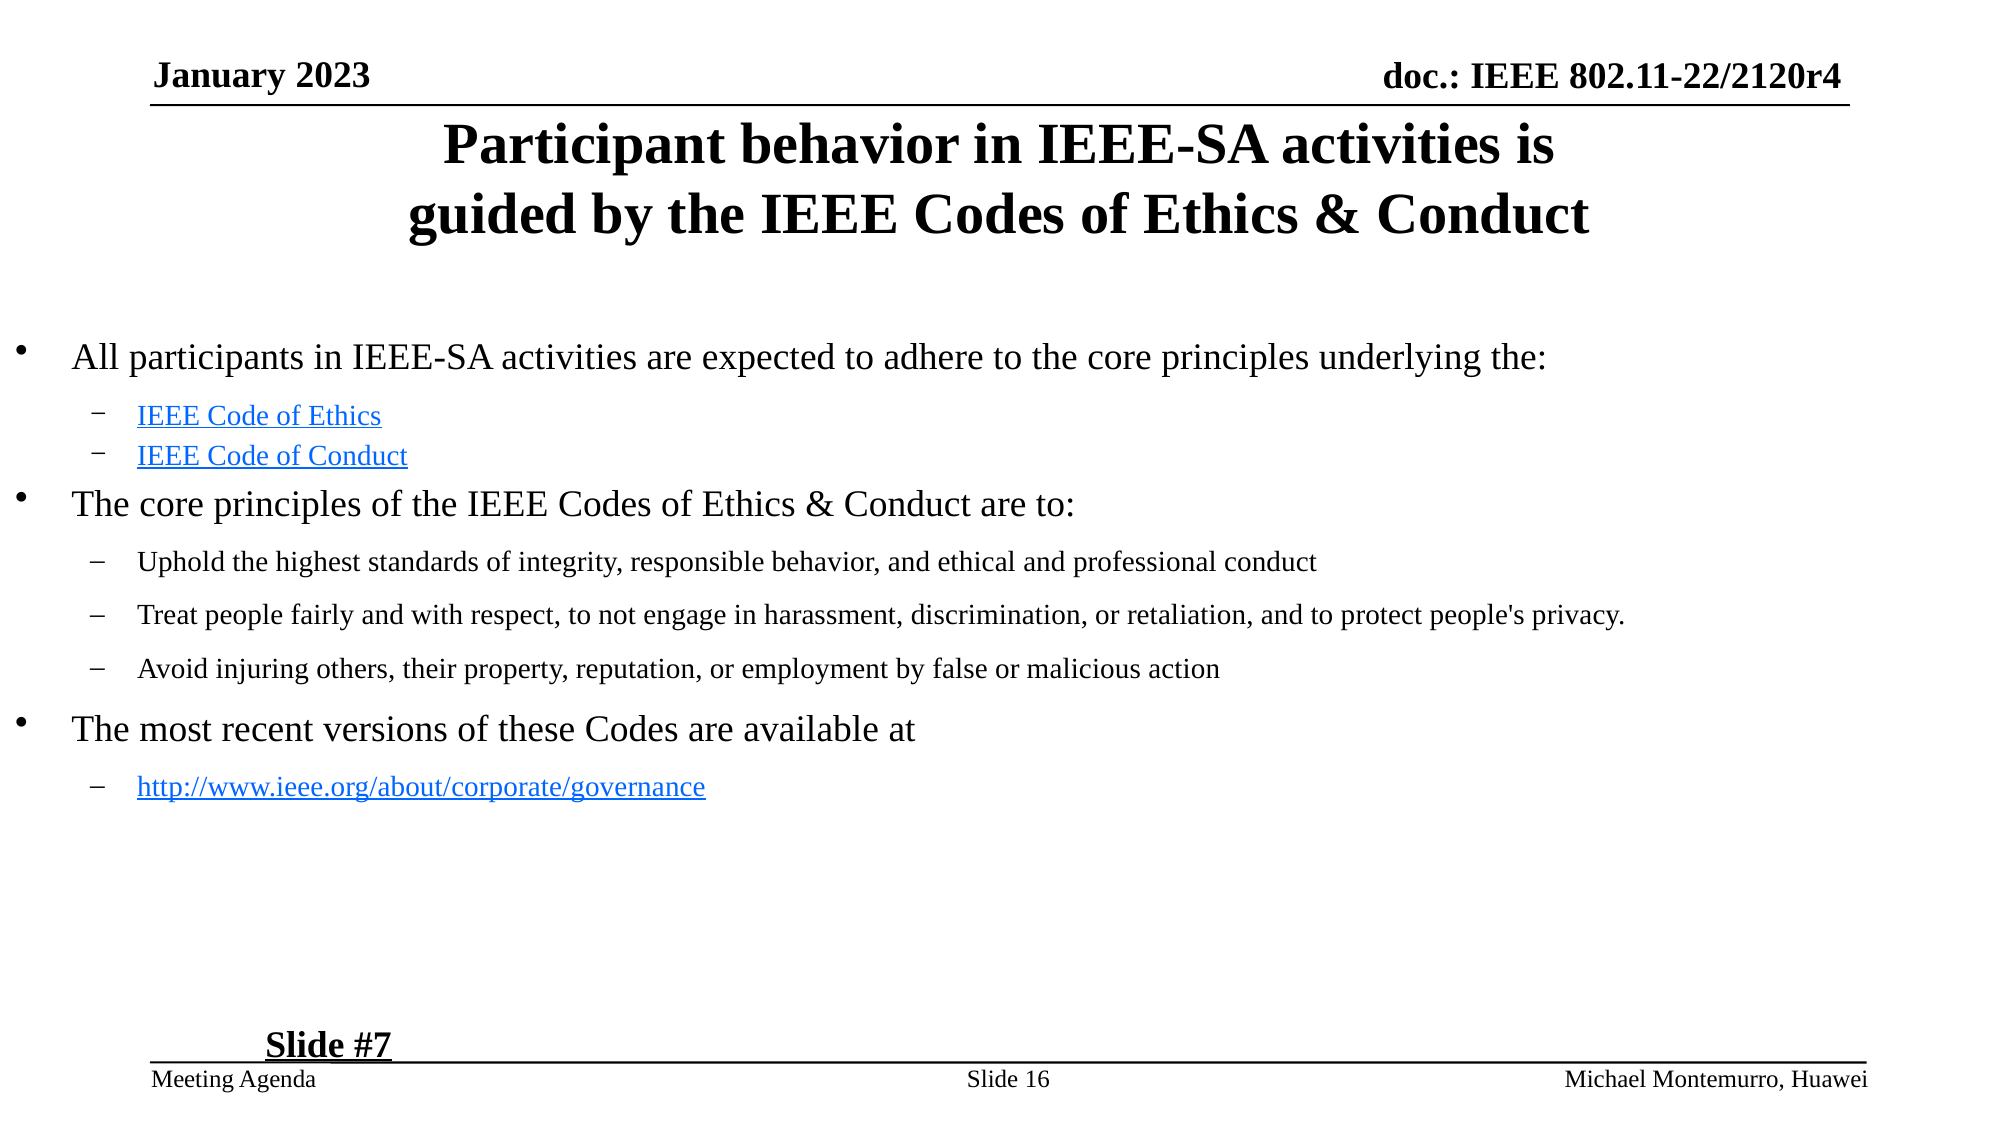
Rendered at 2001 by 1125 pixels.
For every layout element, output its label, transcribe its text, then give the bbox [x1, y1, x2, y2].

list All participants in IEEE-SA activities are expected to adhere to the core principles underlying the: IEEE Code of Ethics IEEE Code of Conduct The core principles of the IEEE Codes of Ethics & Conduct are to: Uphold the highest standards of integrity, responsible behavior, and ethical and professional conduct Treat people fairly and with respect, to not engage in harassment, discrimination, or retaliation, and to protect people's privacy. Avoid injuring others, their property, reputation, or employment by false or malicious action The most recent versions of these Codes are available at http://www.ieee.org/about/corporate/governance [0, 324, 1700, 1000]
slide_number Slide 16 [964, 1061, 1053, 1093]
text_box Slide #7 [250, 1012, 407, 1073]
footer Michael Montemurro, Huawei [1266, 1061, 1869, 1093]
text_box Participant behavior in IEEE-SA activities is guided by the IEEE Codes of Ethics & Conduct [362, 87, 1638, 263]
